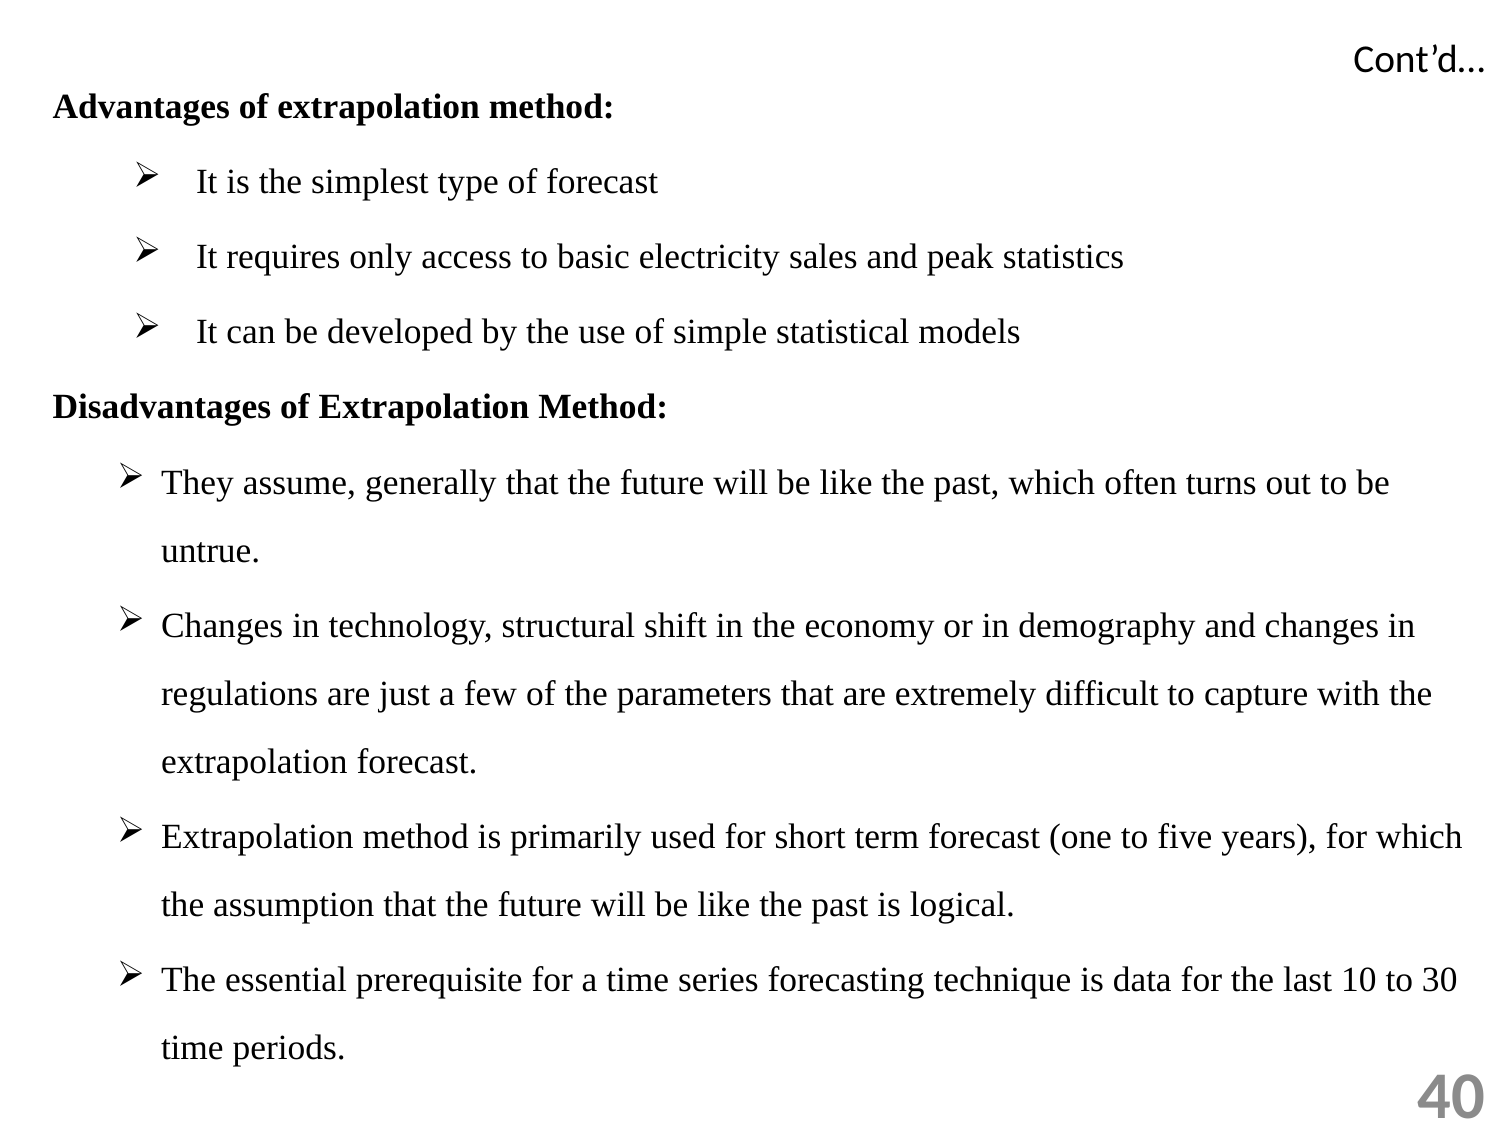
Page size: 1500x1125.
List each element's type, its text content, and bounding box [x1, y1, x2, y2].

list Advantages of extrapolation method: It is the simplest type of forecast It requires only access to basic electricity sales and peak statistics It can be developed by the use of simple statistical models Disadvantages of Extrapolation Method: They assume, generally that the future will be like the past, which often turns out to be untrue. Changes in technology, structural shift in the economy or in demography and changes in regulations are just a few of the parameters that are extremely difficult to capture with the extrapolation forecast. Extrapolation method is primarily used for short term forecast (one to five years), for which the assumption that the future will be like the past is logical. The essential prerequisite for a time series forecasting technique is data for the last 10 to 30 time periods. [37, 50, 1500, 1088]
title Cont’d… [75, 24, 1500, 50]
slide_number 40 [1149, 1062, 1500, 1123]
